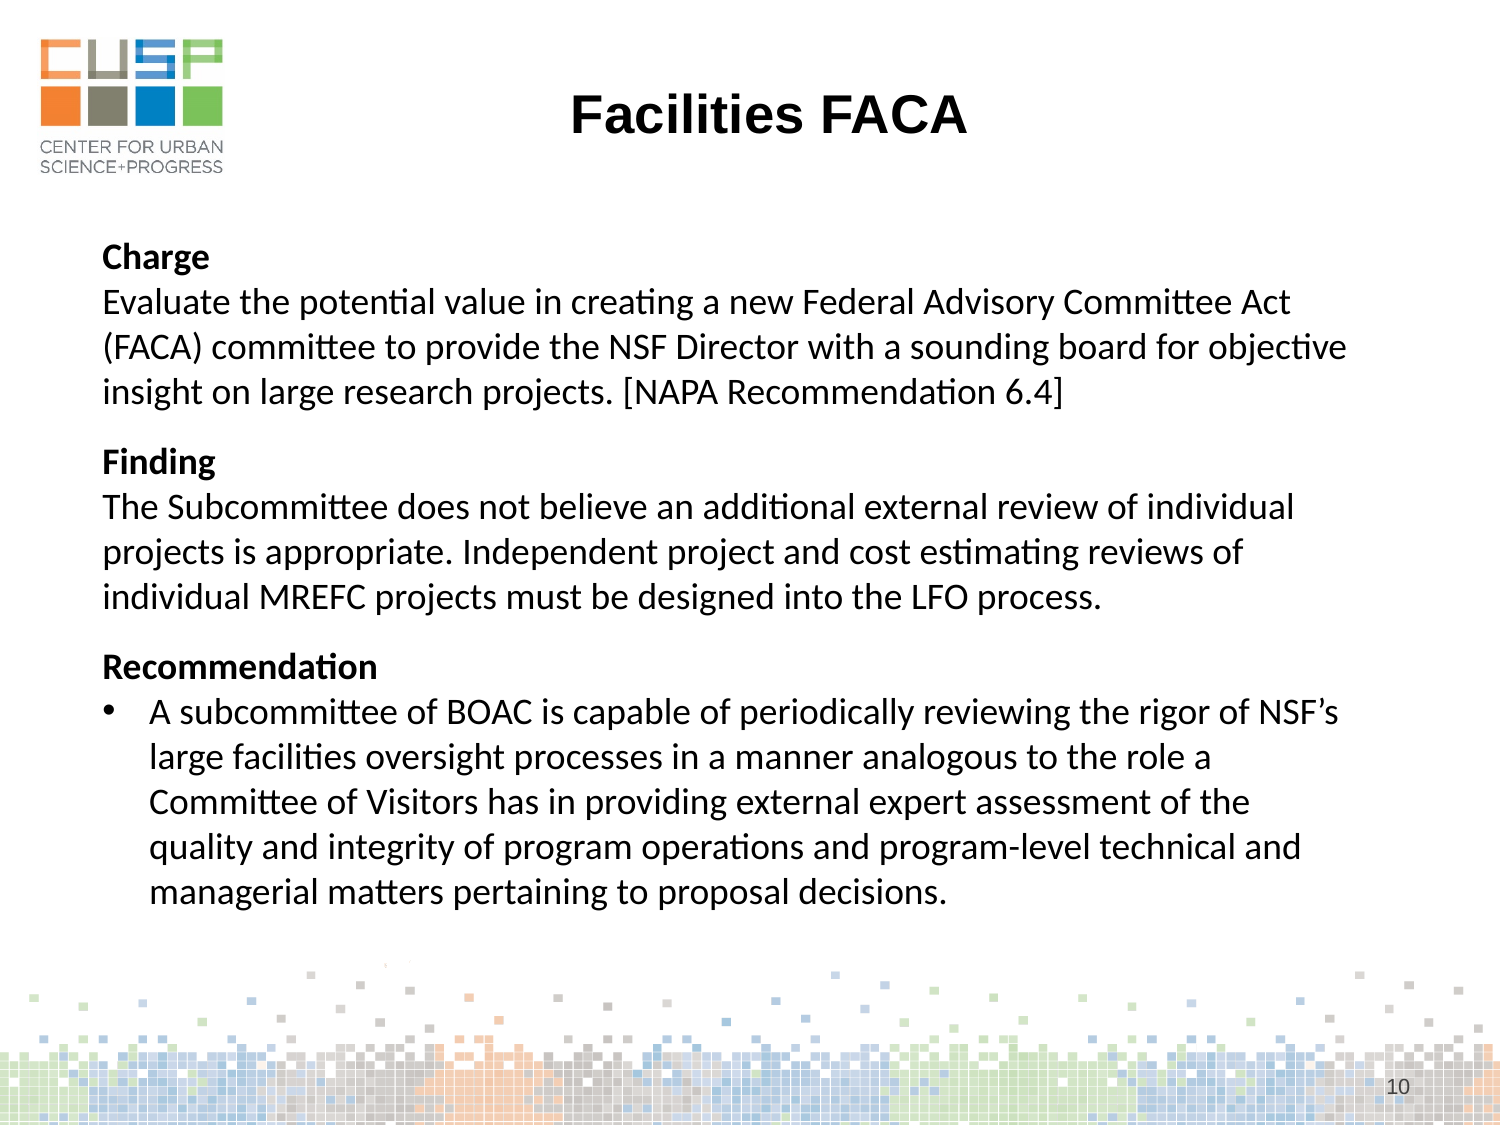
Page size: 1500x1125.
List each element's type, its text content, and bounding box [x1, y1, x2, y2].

picture [0, 374, 1500, 1125]
text_box Charge Evaluate the potential value in creating a new Federal Advisory Committee Act (FACA) committee to provide the NSF Director with a sounding board for objective insight on large research projects. [NAPA Recommendation 6.4] Finding The Subcommittee does not believe an additional external review of individual projects is appropriate. Independent project and cost estimating reviews of individual MREFC projects must be designed into the LFO process. Recommendation A subcommittee of BOAC is capable of periodically reviewing the rigor of NSF’s large facilities oversight processes in a manner analogous to the role a Committee of Visitors has in providing external expert assessment of the quality and integrity of program operations and program-level technical and managerial matters pertaining to proposal decisions. [87, 224, 1378, 978]
text_box Facilities FACA [249, 71, 1291, 153]
picture [37, 37, 225, 175]
